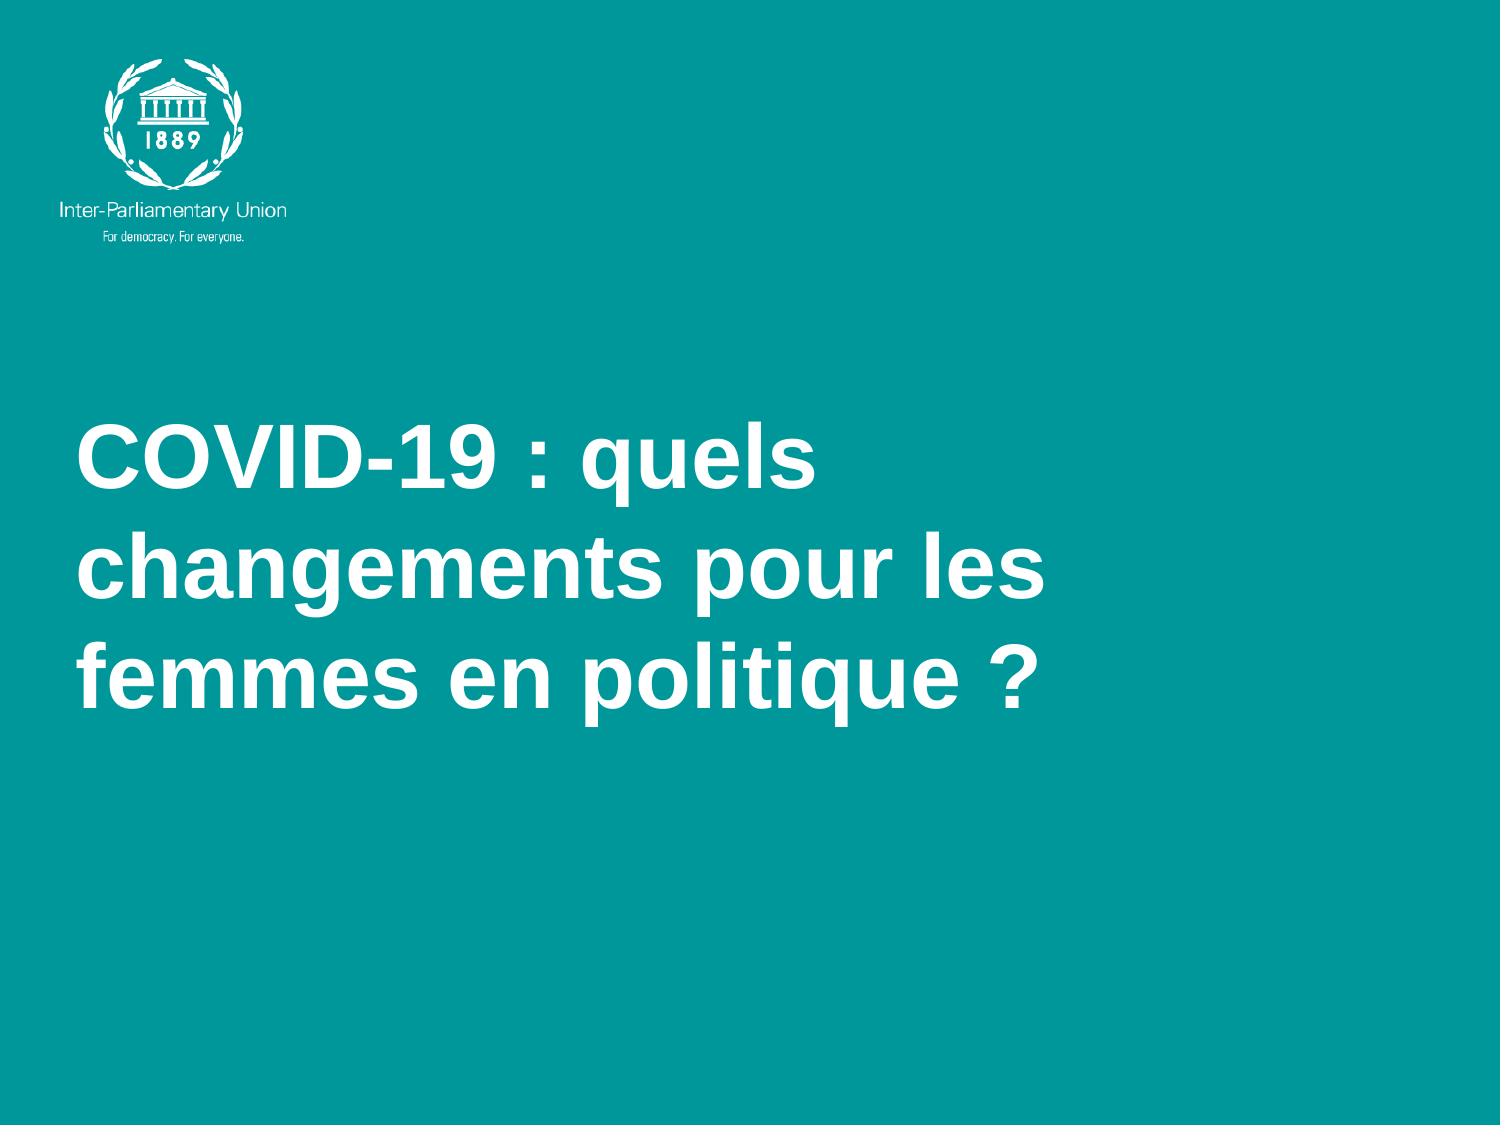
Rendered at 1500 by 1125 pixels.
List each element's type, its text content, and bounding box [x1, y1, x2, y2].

picture [60, 59, 286, 244]
title COVID-19 : quels changements pour les femmes en politique ? [60, 468, 1425, 656]
